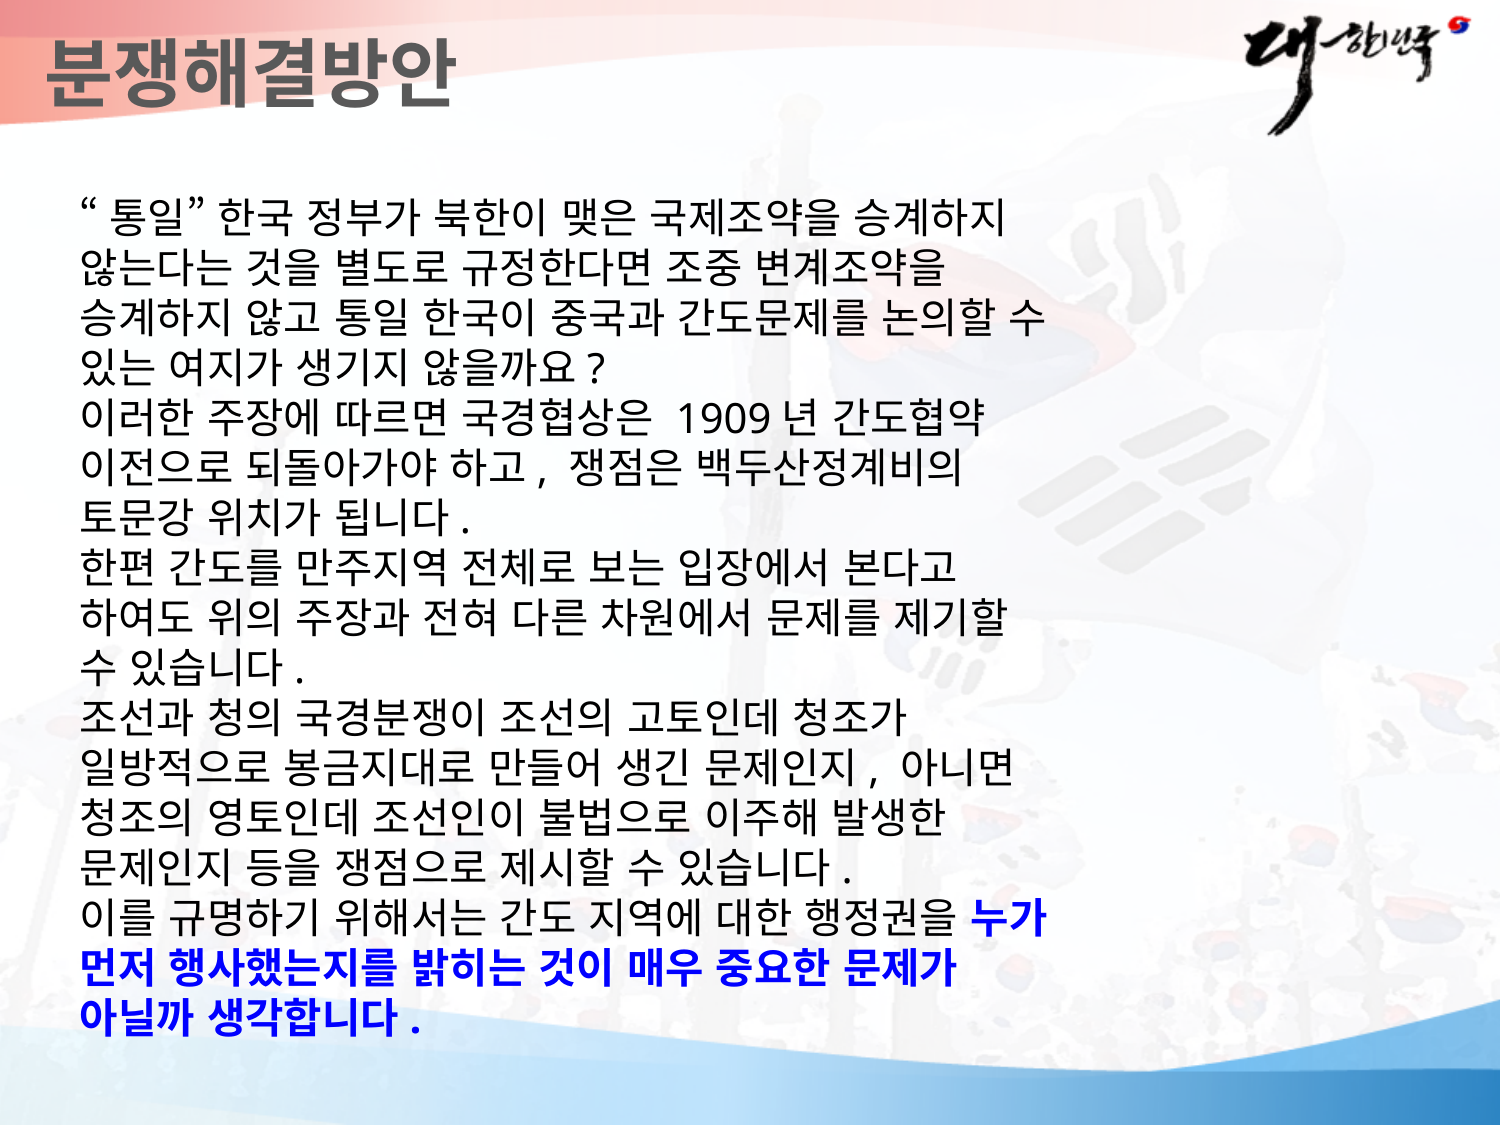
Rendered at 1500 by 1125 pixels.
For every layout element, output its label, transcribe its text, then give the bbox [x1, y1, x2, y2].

text_box “통일” 한국 정부가 북한이 맺은 국제조약을 승계하지 않는다는 것을 별도로 규정한다면 조중 변계조약을 승계하지 않고 통일 한국이 중국과 간도문제를 논의할 수 있는 여지가 생기지 않을까요? 이러한 주장에 따르면 국경협상은 1909년 간도협약 이전으로 되돌아가야 하고, 쟁점은 백두산정계비의 토문강 위치가 됩니다. 한편 간도를 만주지역 전체로 보는 입장에서 본다고 하여도 위의 주장과 전혀 다른 차원에서 문제를 제기할 수 있습니다. 조선과 청의 국경분쟁이 조선의 고토인데 청조가 일방적으로 봉금지대로 만들어 생긴 문제인지, 아니면 청조의 영토인데 조선인이 불법으로 이주해 발생한 문제인지 등을 쟁점으로 제시할 수 있습니다. 이를 규명하기 위해서는 간도 지역에 대한 행정권을 누가 먼저 행사했는지를 밝히는 것이 매우 중요한 문제가 아닐까 생각합니다. [64, 184, 1063, 1050]
text_box 분쟁해결방안 [29, 19, 1500, 124]
picture [0, 0, 1500, 1125]
